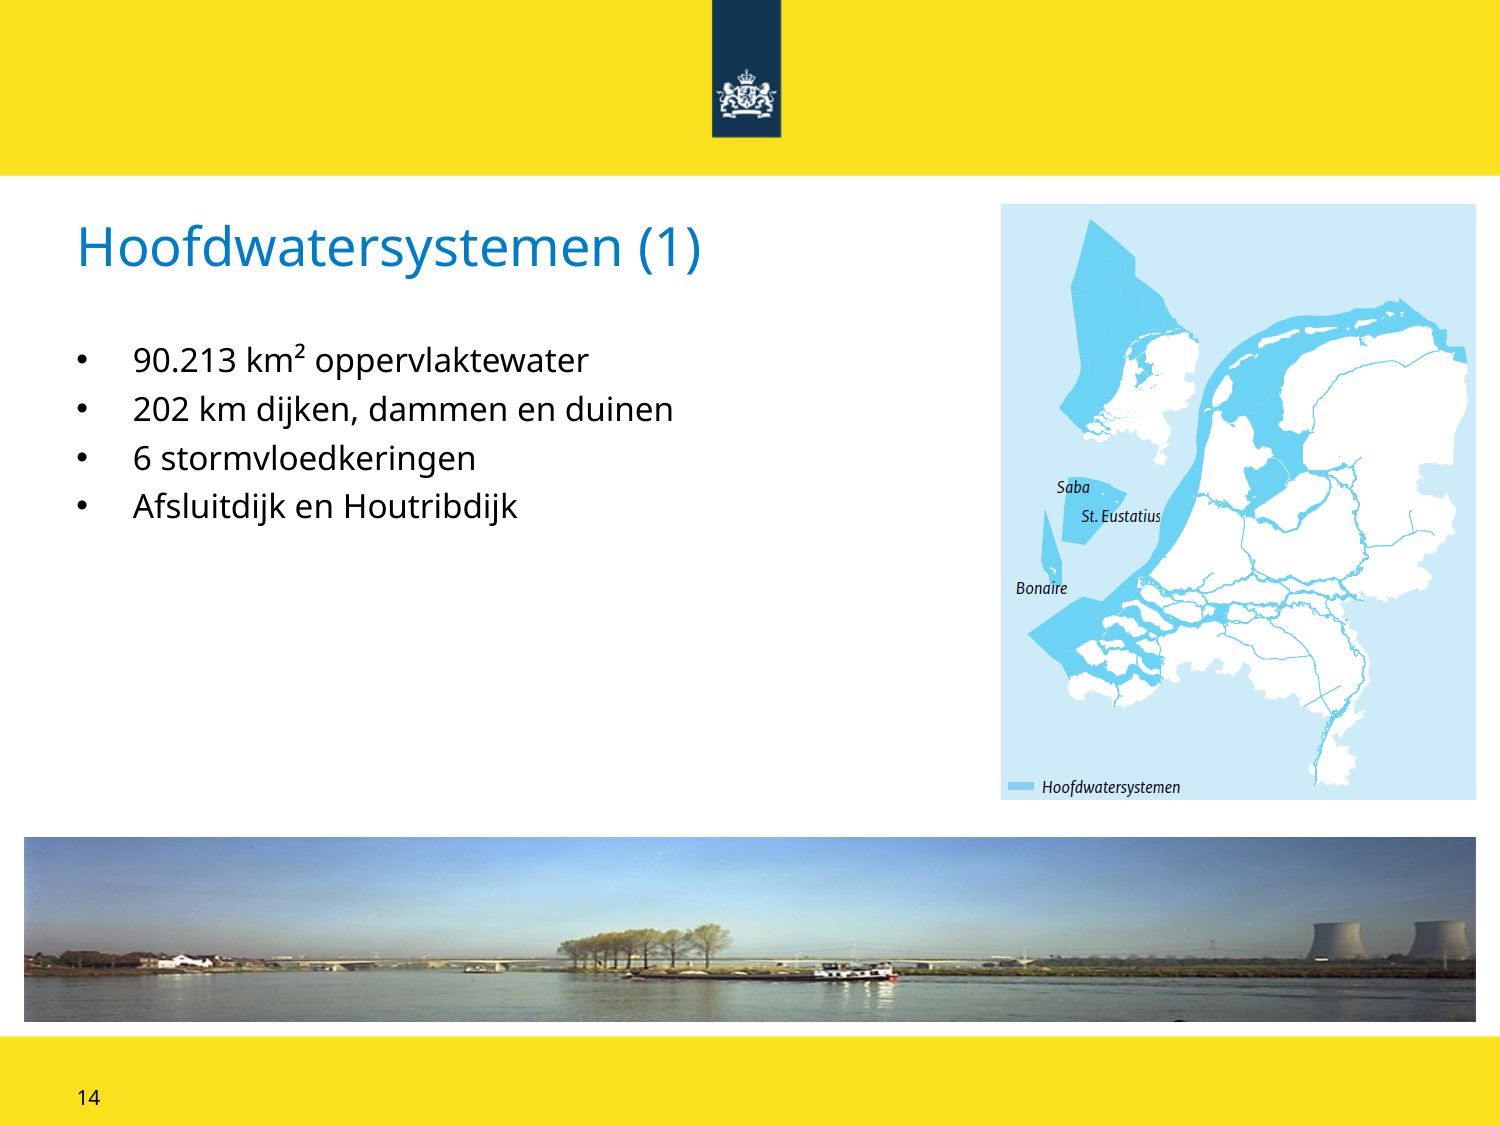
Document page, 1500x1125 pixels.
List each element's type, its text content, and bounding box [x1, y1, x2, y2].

picture [1000, 203, 1477, 801]
picture [24, 837, 1477, 1022]
title Hoofdwatersystemen (1) [76, 212, 995, 279]
picture [711, 0, 784, 139]
list 90.213 km² oppervlaktewater 202 km dijken, dammen en duinen 6 stormvloedkeringen Afsluitdijk en Houtribdijk [76, 339, 973, 782]
